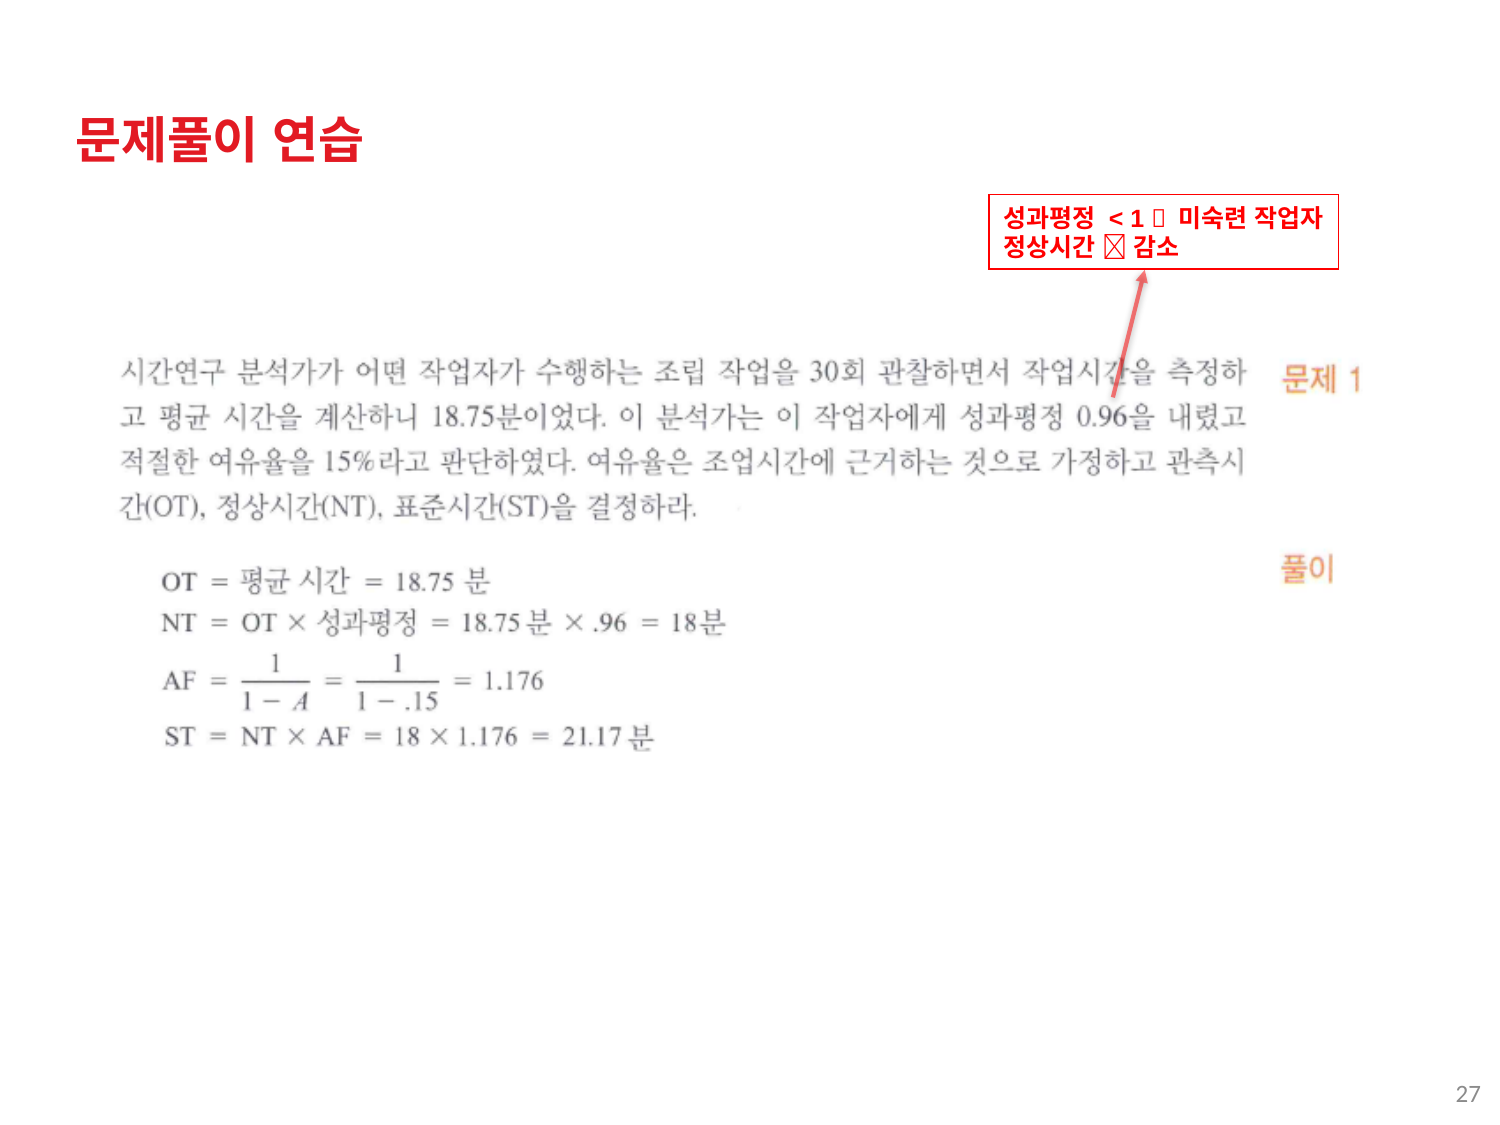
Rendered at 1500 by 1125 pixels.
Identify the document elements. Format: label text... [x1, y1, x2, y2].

text_box 문제풀이 연습 [74, 45, 1425, 233]
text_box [1112, 269, 1145, 398]
slide_number 27 [1103, 1062, 1497, 1123]
text_box 성과평정 < 1  미숙련 작업자 정상시간  감소 [989, 194, 1339, 270]
picture [99, 342, 1401, 783]
